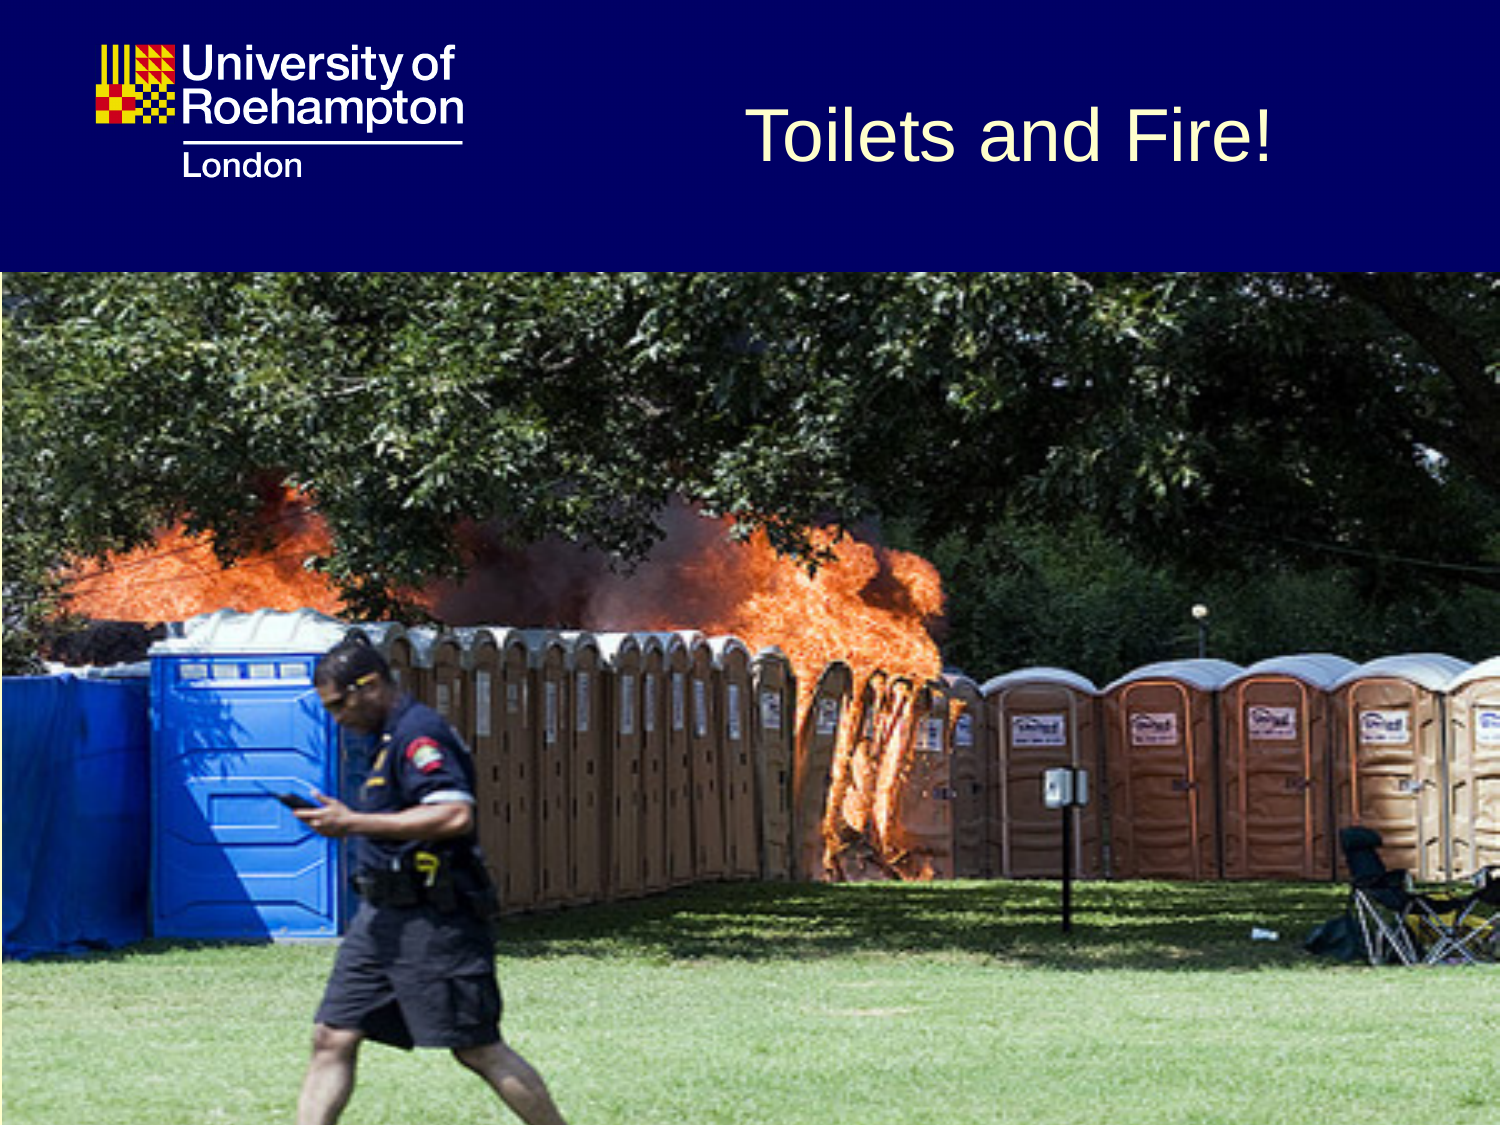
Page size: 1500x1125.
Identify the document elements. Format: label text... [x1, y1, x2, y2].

text_box Toilets and Fire! [519, 79, 1500, 267]
picture [0, 0, 1500, 1125]
